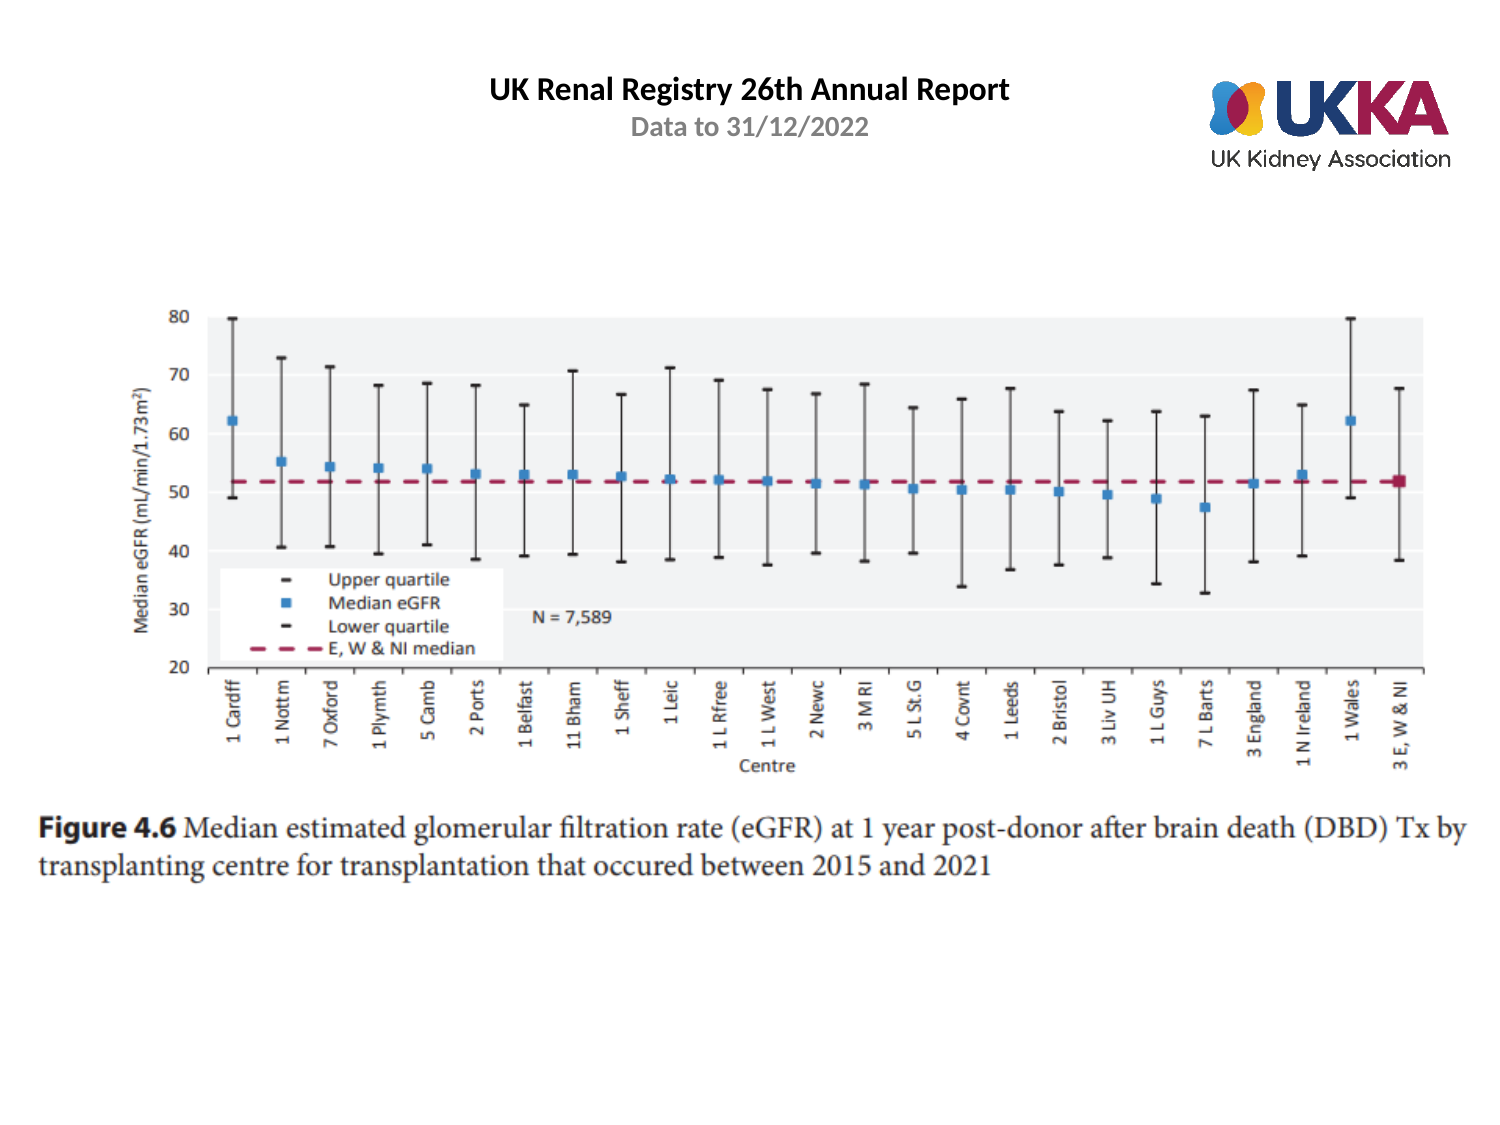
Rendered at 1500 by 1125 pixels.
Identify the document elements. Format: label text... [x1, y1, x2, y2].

picture [3, 290, 1497, 902]
picture [1196, 61, 1459, 185]
text_box UK Renal Registry 26th Annual Report Data to 31/12/2022 [466, 63, 1034, 147]
